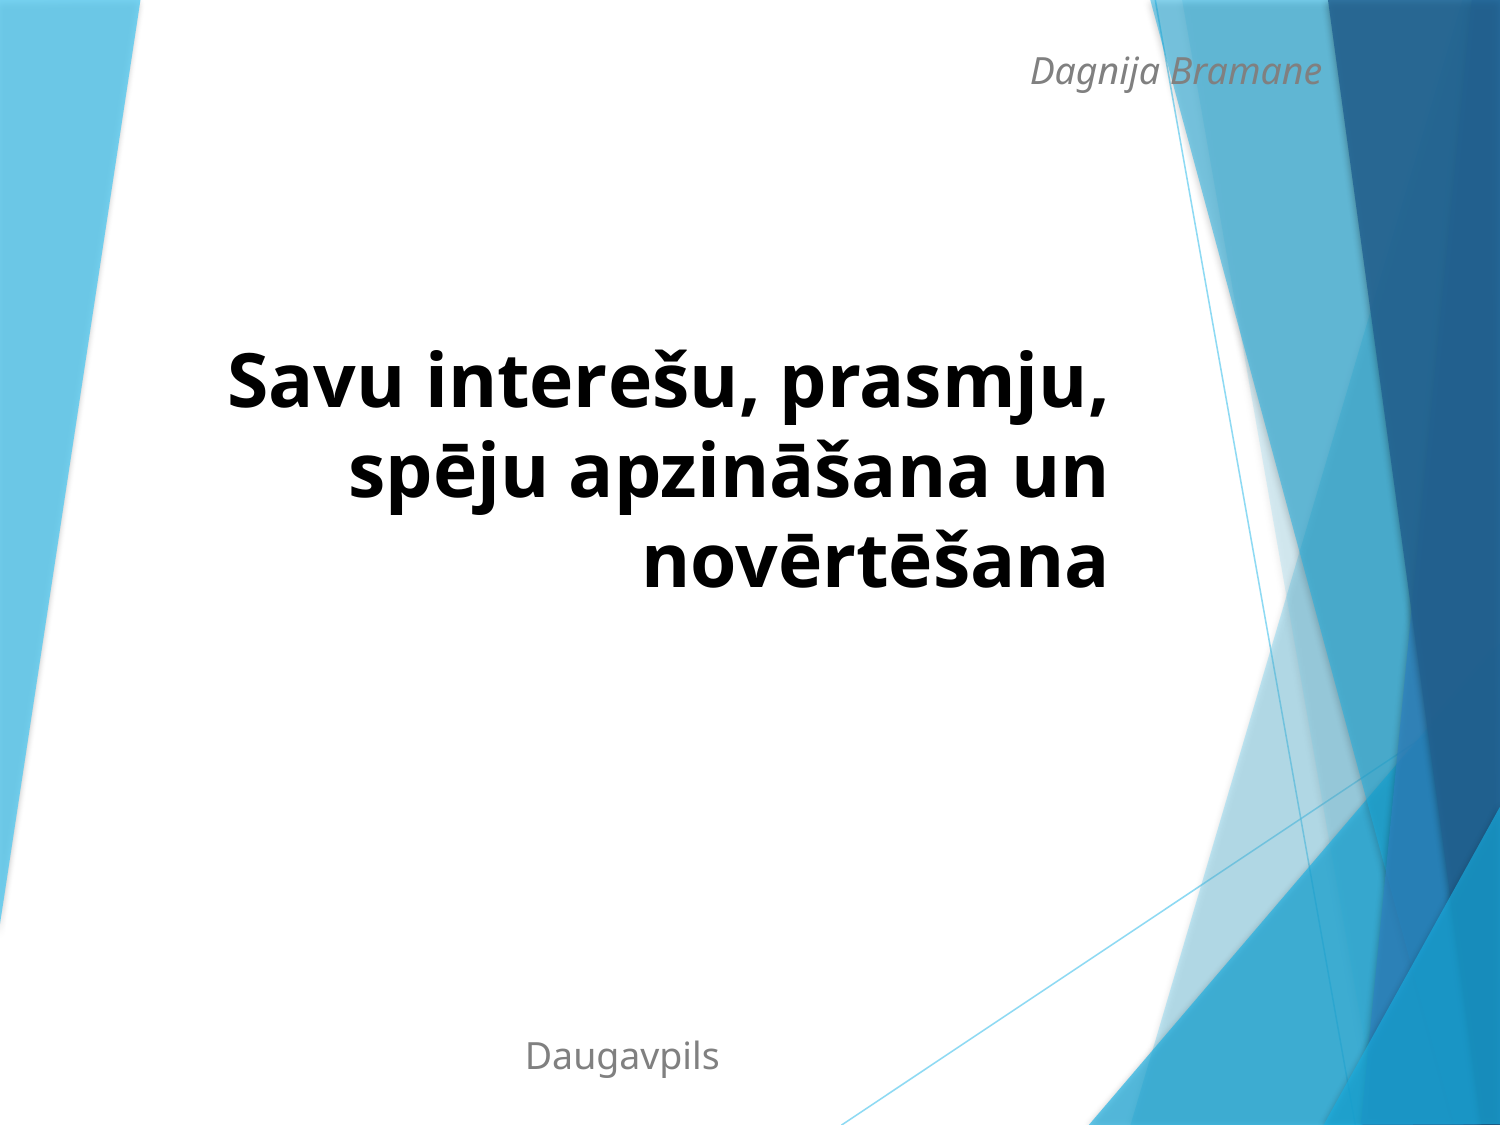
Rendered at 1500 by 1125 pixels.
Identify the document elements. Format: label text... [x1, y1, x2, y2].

subtitle Savu interešu, prasmju, spēju apzināšana un novērtēšana [75, 324, 1125, 613]
text_box Daugavpils [509, 1024, 745, 1085]
title Dagnija Bramane [975, 0, 1338, 100]
